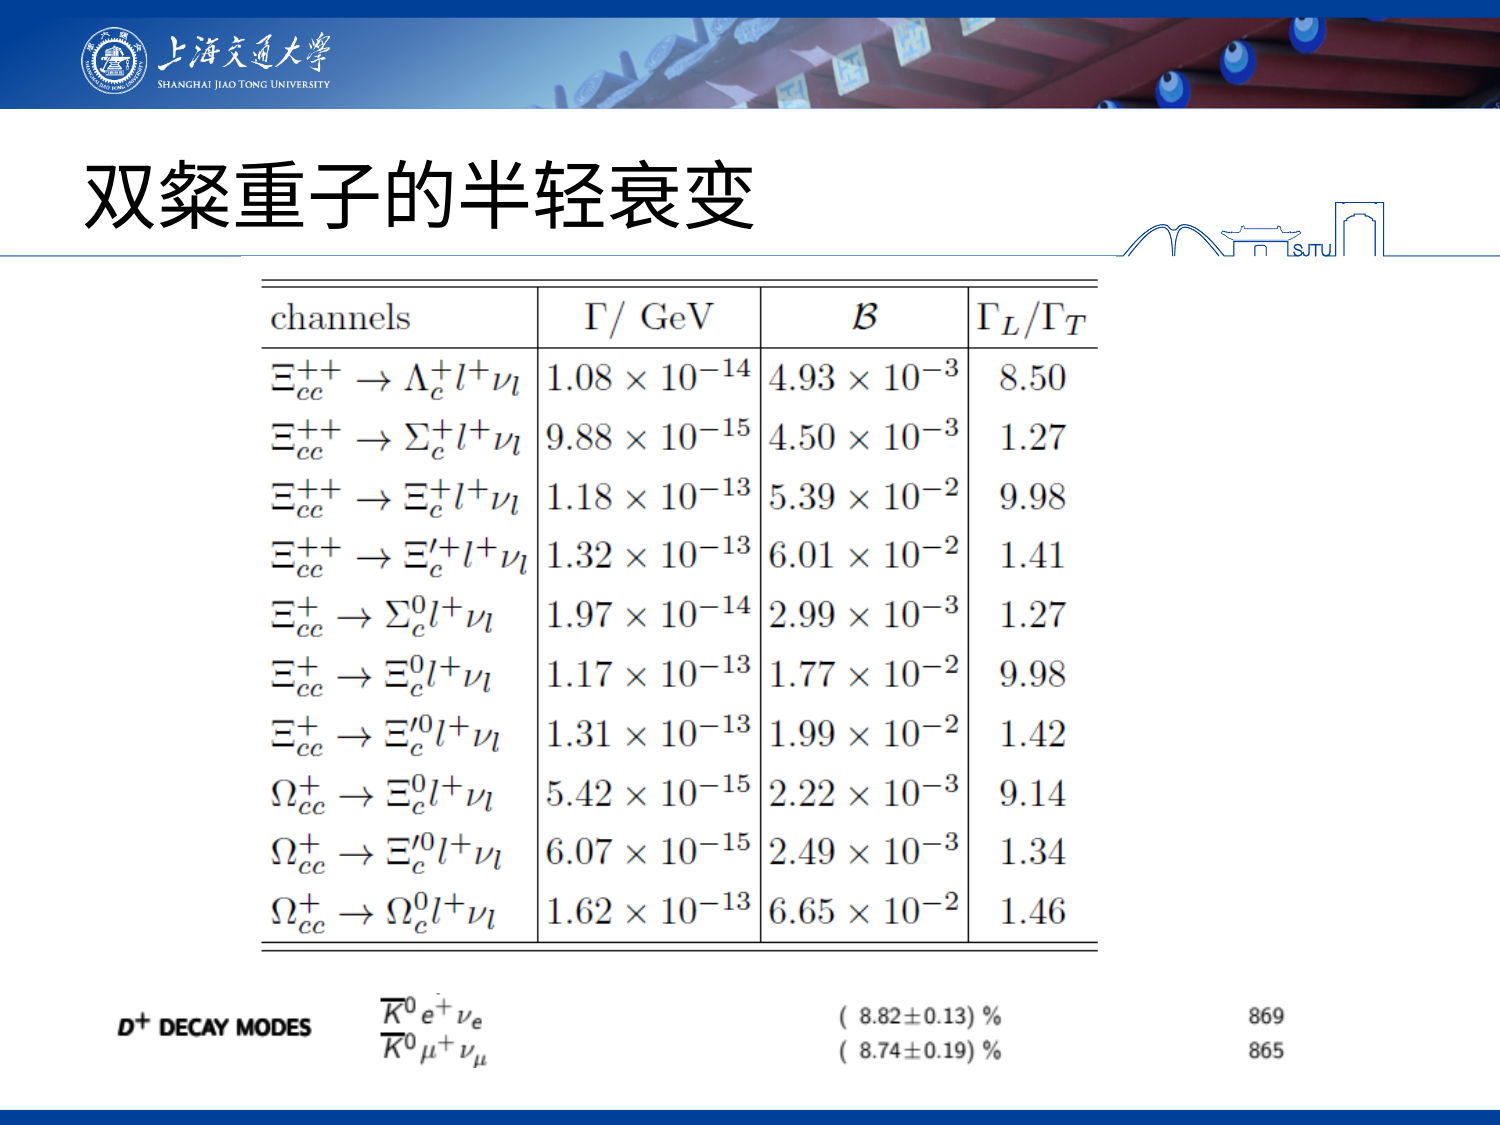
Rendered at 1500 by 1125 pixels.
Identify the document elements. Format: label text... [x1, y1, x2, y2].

picture [0, 18, 1500, 109]
title 双粲重子的半轻衰变 [67, 141, 1448, 257]
picture [107, 993, 339, 1039]
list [240, 256, 1116, 971]
picture [367, 993, 1304, 1068]
